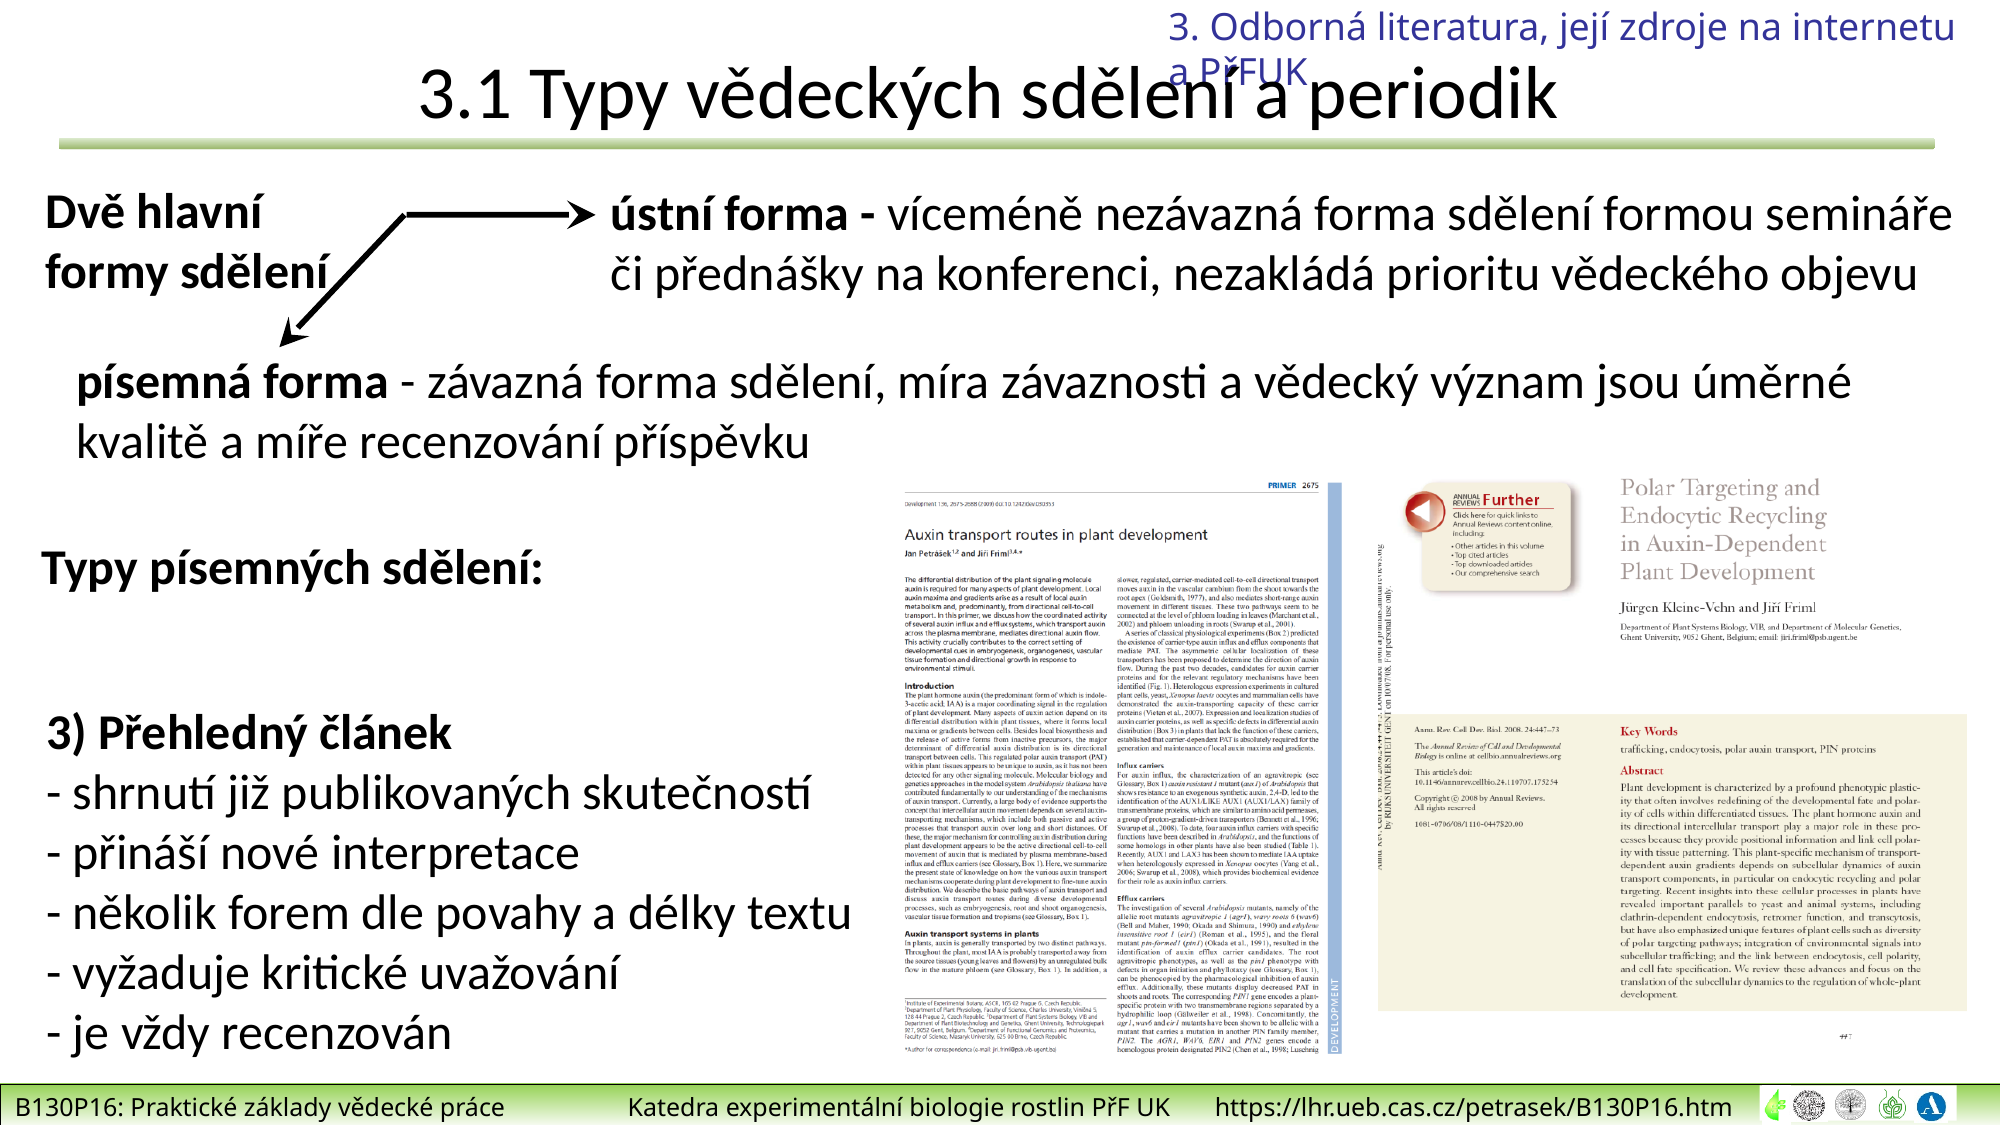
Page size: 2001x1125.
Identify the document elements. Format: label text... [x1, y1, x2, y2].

text_box Typy písemných sdělení: [26, 527, 741, 602]
text_box [56, 135, 1938, 152]
text_box Dvě hlavní formy sdělení [30, 171, 406, 306]
text_box písemná forma - závazná forma sdělení, míra závaznosti a vědecký význam jsou úměrné kvalitě a míře recenzování příspěvku [61, 340, 1915, 476]
picture [1377, 354, 1967, 1056]
text_box 3.1 Typy vědeckých sdělení a periodik [195, 36, 1799, 135]
picture [868, 461, 1354, 1083]
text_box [279, 214, 596, 348]
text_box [0, 1083, 2000, 1125]
text_box ústní forma - víceméně nezávazná forma sdělení formou semináře či přednášky na konferenci, nezakládá prioritu vědeckého objevu [596, 172, 1995, 308]
text_box 3) Přehledný článek - shrnutí již publikovaných skutečností - přináší nové interpretace - několik forem dle povahy a délky textu - vyžaduje kritické uvažování - je vždy recenzován [31, 692, 863, 1068]
text_box 3. Odborná literatura, její zdroje na internetu a PřFUK [1153, 0, 2000, 101]
